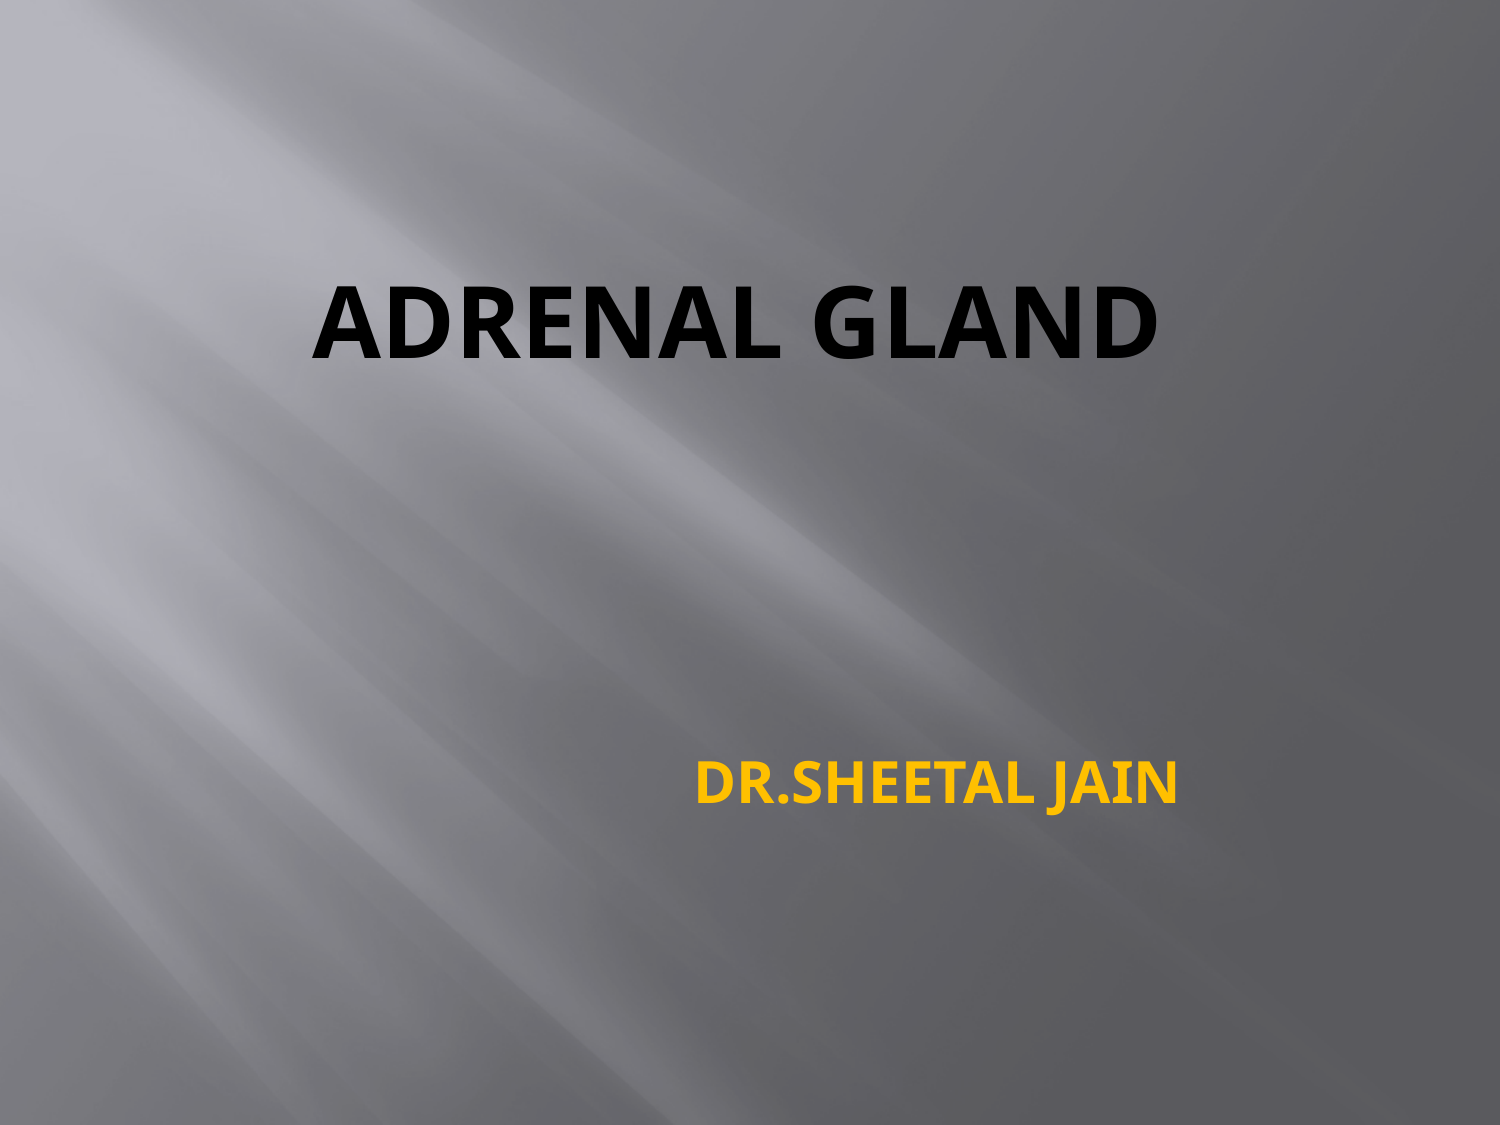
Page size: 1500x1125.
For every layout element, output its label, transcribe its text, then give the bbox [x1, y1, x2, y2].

title ADRENAL GLAND [99, 137, 1375, 379]
subtitle DR.SHEETAL JAIN [650, 737, 1225, 863]
